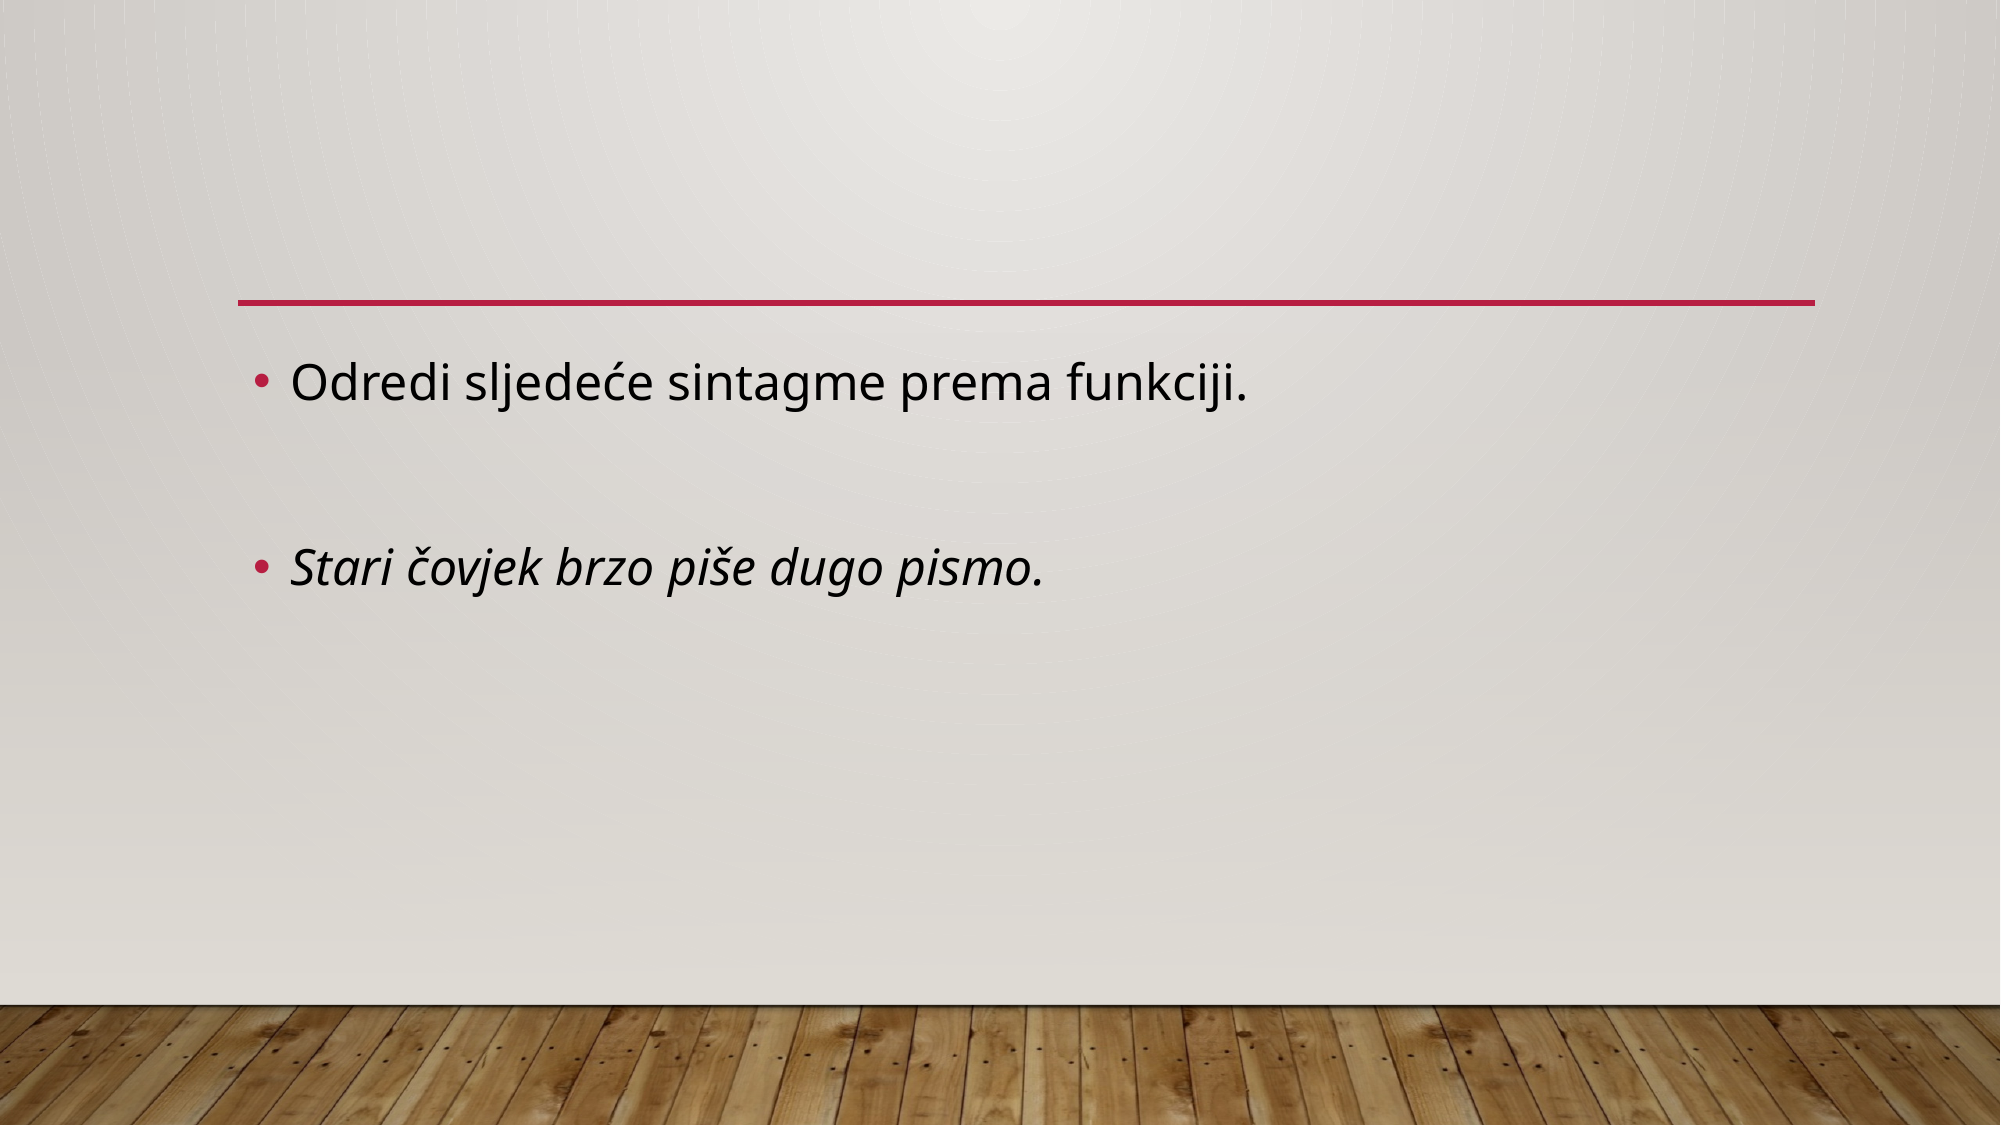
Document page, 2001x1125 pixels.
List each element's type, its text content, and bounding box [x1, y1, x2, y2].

list Odredi sljedeće sintagme prema funkciji. Stari čovjek brzo piše dugo pismo. [238, 330, 1814, 897]
picture [0, 1005, 2000, 1125]
